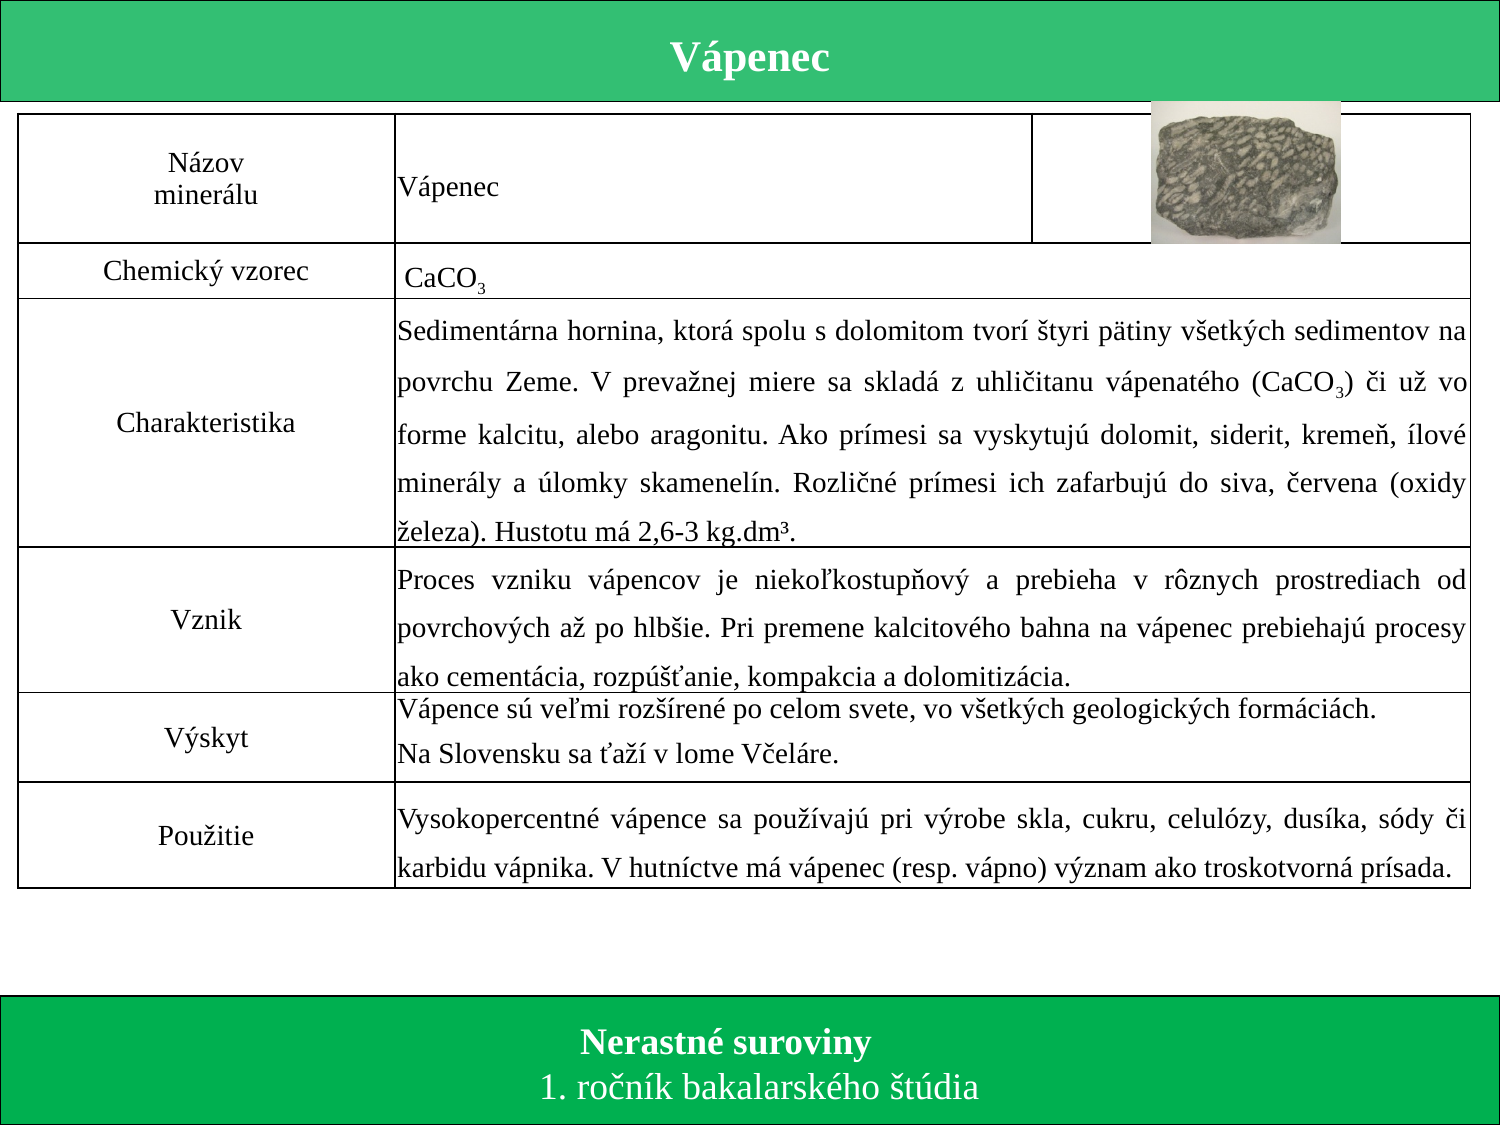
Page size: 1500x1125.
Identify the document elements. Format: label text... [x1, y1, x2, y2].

table_cell Vznik [19, 548, 394, 692]
table_cell Chemický vzorec [19, 244, 394, 298]
table_cell CaCO3 [396, 244, 1470, 298]
text_box Vápenec [0, 0, 1500, 102]
table_cell Vápence sú veľmi rozšírené po celom svete, vo všetkých geologických formáciách. Na Slovensku sa ťaží v lome Včeláre. [396, 693, 1470, 781]
table_cell Vysokopercentné vápence sa používajú pri výrobe skla, cukru, celulózy, dusíka, sódy či karbidu vápnika. V hutníctve má vápenec (resp. vápno) význam ako troskotvorná prísada. [396, 783, 1470, 887]
table_header Vápenec [396, 115, 1031, 242]
picture [1150, 101, 1341, 244]
table_cell Proces vzniku vápencov je niekoľkostupňový a prebieha v rôznych prostrediach od povrchových až po hlbšie. Pri premene kalcitového bahna na vápenec prebiehajú procesy ako cementácia, rozpúšťanie, kompakcia a dolomitizácia. [396, 548, 1470, 692]
table_header Názov minerálu [19, 115, 394, 242]
table_cell Charakteristika [19, 299, 394, 546]
table_header [1033, 115, 1145, 242]
table_header [1344, 115, 1470, 242]
table_cell Sedimentárna hornina, ktorá spolu s dolomitom tvorí štyri pätiny všetkých sedimentov na povrchu Zeme. V prevažnej miere sa skladá z uhličitanu vápenatého (CaCO3) či už vo forme kalcitu, alebo aragonitu. Ako prímesi sa vyskytujú dolomit, siderit, kremeň, ílové minerály a úlomky skamenelín. Rozličné prímesi ich zafarbujú do siva, červena (oxidy železa). Hustotu má 2,6-3 kg.dm³. [396, 299, 1470, 546]
table_cell Použitie [19, 783, 394, 887]
table_cell Výskyt [19, 693, 394, 781]
text_box Nerastné suroviny 1. ročník bakalarského štúdia [0, 996, 1500, 1125]
